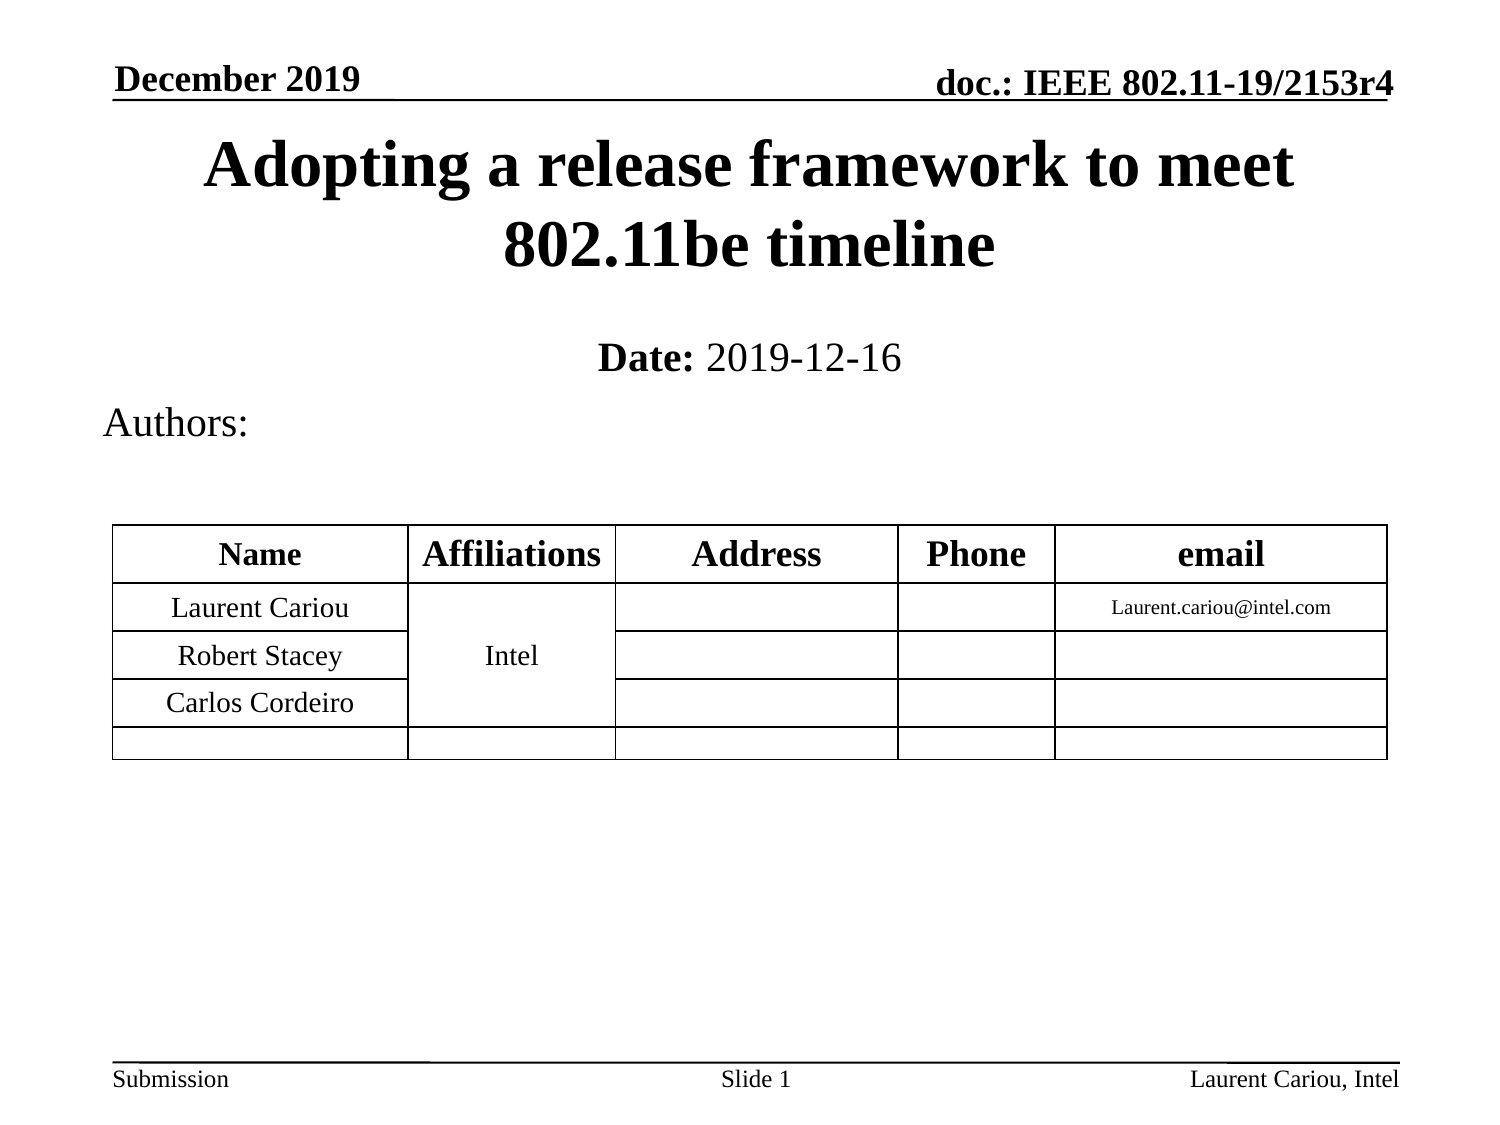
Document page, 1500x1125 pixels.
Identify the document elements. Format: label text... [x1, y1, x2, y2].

table_cell Laurent Cariou [113, 584, 407, 630]
table_cell [899, 632, 1054, 678]
title Adopting a release framework to meet 802.11be timeline [112, 112, 1388, 288]
table_cell [409, 728, 615, 759]
table_header Address [616, 526, 897, 582]
table_cell [616, 632, 897, 678]
list Date: 2019-12-16 [112, 322, 1388, 388]
table_cell Intel [409, 584, 615, 726]
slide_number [114, 54, 493, 100]
table_cell [899, 584, 1054, 630]
table_header Phone [899, 526, 1054, 582]
table_header email [1056, 526, 1386, 582]
table_cell Robert Stacey [113, 632, 407, 678]
table_cell Carlos Cordeiro [113, 680, 407, 726]
table_header Name [113, 526, 407, 582]
table_cell [113, 728, 407, 759]
text_box Authors: [87, 387, 325, 450]
footer Laurent Cariou, Intel [877, 1061, 1401, 1093]
table_cell Laurent.cariou@intel.com [1056, 584, 1386, 630]
table_cell [616, 584, 897, 630]
table_cell [616, 680, 897, 726]
table_cell [1056, 632, 1386, 678]
table_cell [899, 728, 1054, 759]
table_header Affiliations [409, 526, 615, 582]
table_cell [899, 680, 1054, 726]
table_cell [1056, 728, 1386, 759]
table_cell [616, 728, 897, 759]
table_cell [1056, 680, 1386, 726]
slide_number Slide 1 [712, 1061, 800, 1088]
